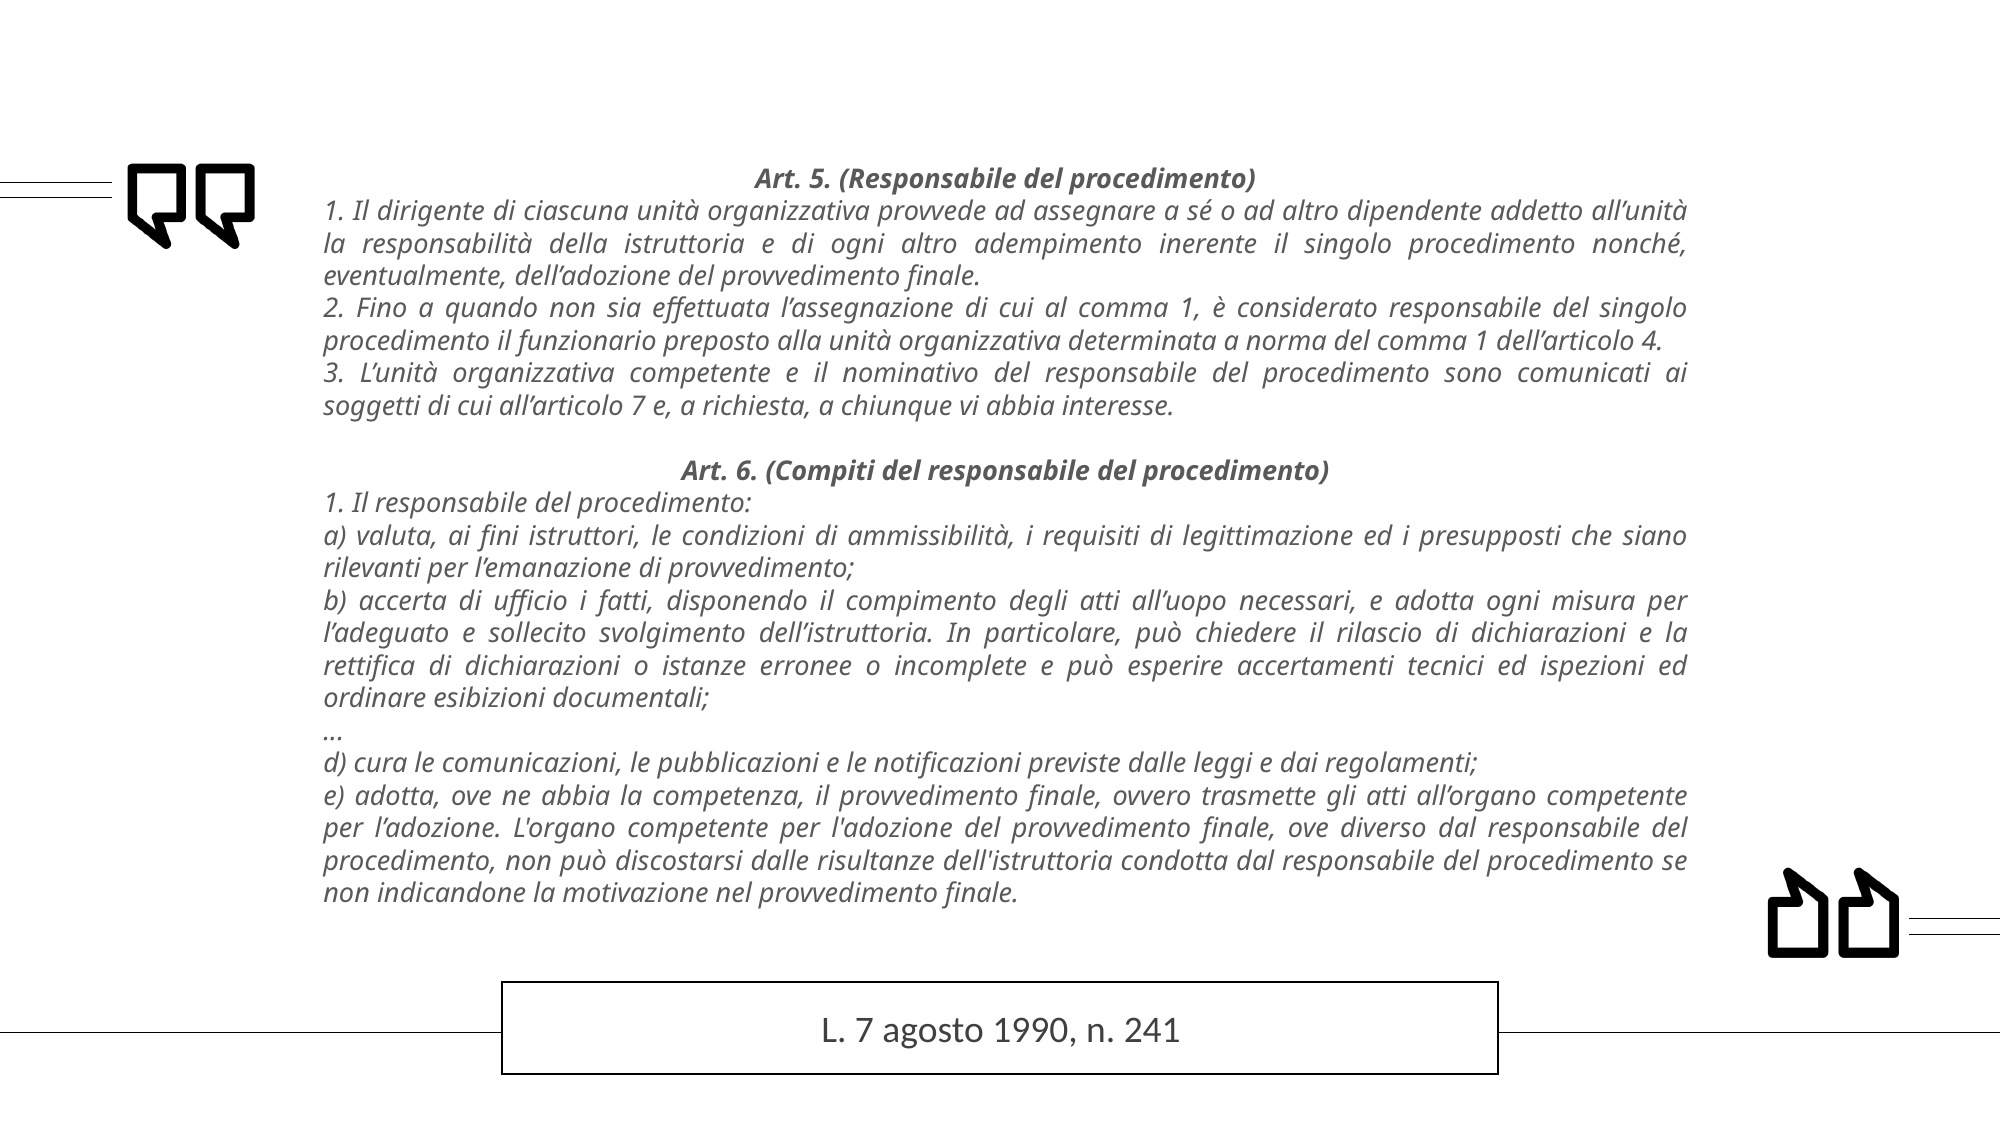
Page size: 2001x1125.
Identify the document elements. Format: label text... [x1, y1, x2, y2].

text_box L. 7 agosto 1990, n. 241 [600, 997, 1411, 1058]
text_box Art. 5. (Responsabile del procedimento) 1. Il dirigente di ciascuna unità organizzativa provvede ad assegnare a sé o ad altro dipendente addetto all’unità la responsabilità della istruttoria e di ogni altro adempimento inerente il singolo procedimento nonché, eventualmente, dell’adozione del provvedimento finale. 2. Fino a quando non sia effettuata l’assegnazione di cui al comma 1, è considerato responsabile del singolo procedimento il funzionario preposto alla unità organizzativa determinata a norma del comma 1 dell’articolo 4. 3. L’unità organizzativa competente e il nominativo del responsabile del procedimento sono comunicati ai soggetti di cui all’articolo 7 e, a richiesta, a chiunque vi abbia interesse. Art. 6. (Compiti del responsabile del procedimento) 1. Il responsabile del procedimento: a) valuta, ai fini istruttori, le condizioni di ammissibilità, i requisiti di legittimazione ed i presupposti che siano rilevanti per l’emanazione di provvedimento; b) accerta di ufficio i fatti, disponendo il compimento degli atti all’uopo necessari, e adotta ogni misura per l’adeguato e sollecito svolgimento dell’istruttoria. In particolare, può chiedere il rilascio di dichiarazioni e la rettifica di dichiarazioni o istanze erronee o incomplete e può esperire accertamenti tecnici ed ispezioni ed ordinare esibizioni documentali; ... d) cura le comunicazioni, le pubblicazioni e le notificazioni previste dalle leggi e dai regolamenti; e) adotta, ove ne abbia la competenza, il provvedimento finale, ovvero trasmette gli atti all’organo competente per l’adozione. L'organo competente per l'adozione del provvedimento finale, ove diverso dal responsabile del procedimento, non può discostarsi dalle risultanze dell'istruttoria condotta dal responsabile del procedimento se non indicandone la motivazione nel provvedimento finale. [308, 153, 1703, 916]
picture [1763, 860, 1900, 983]
text_box [501, 981, 1499, 1075]
picture [127, 139, 264, 257]
